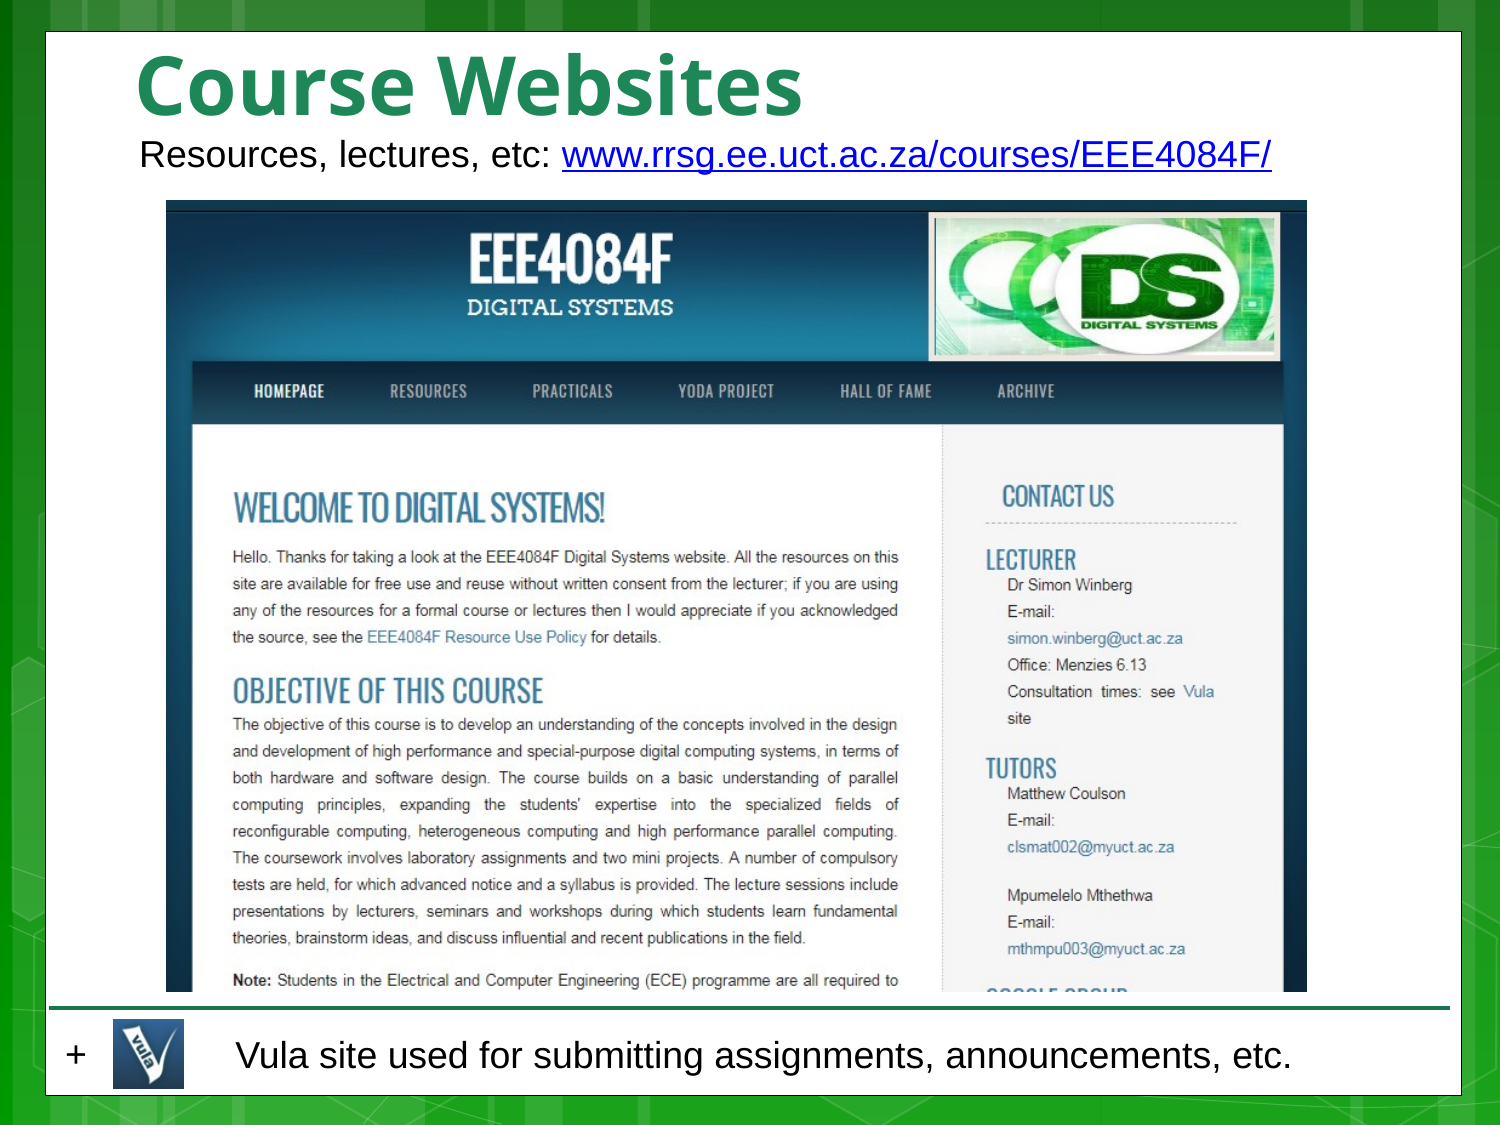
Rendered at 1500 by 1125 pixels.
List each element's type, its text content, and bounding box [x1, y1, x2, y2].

picture [166, 200, 1308, 993]
text_box Vula site used for submitting assignments, announcements, etc. [220, 1024, 1309, 1084]
text_box + [50, 1022, 103, 1083]
text_box Resources, lectures, etc: www.rrsg.ee.uct.ac.za/courses/EEE4084F/ [124, 123, 1287, 183]
title Course Websites [119, 25, 1383, 140]
picture [112, 1019, 185, 1089]
